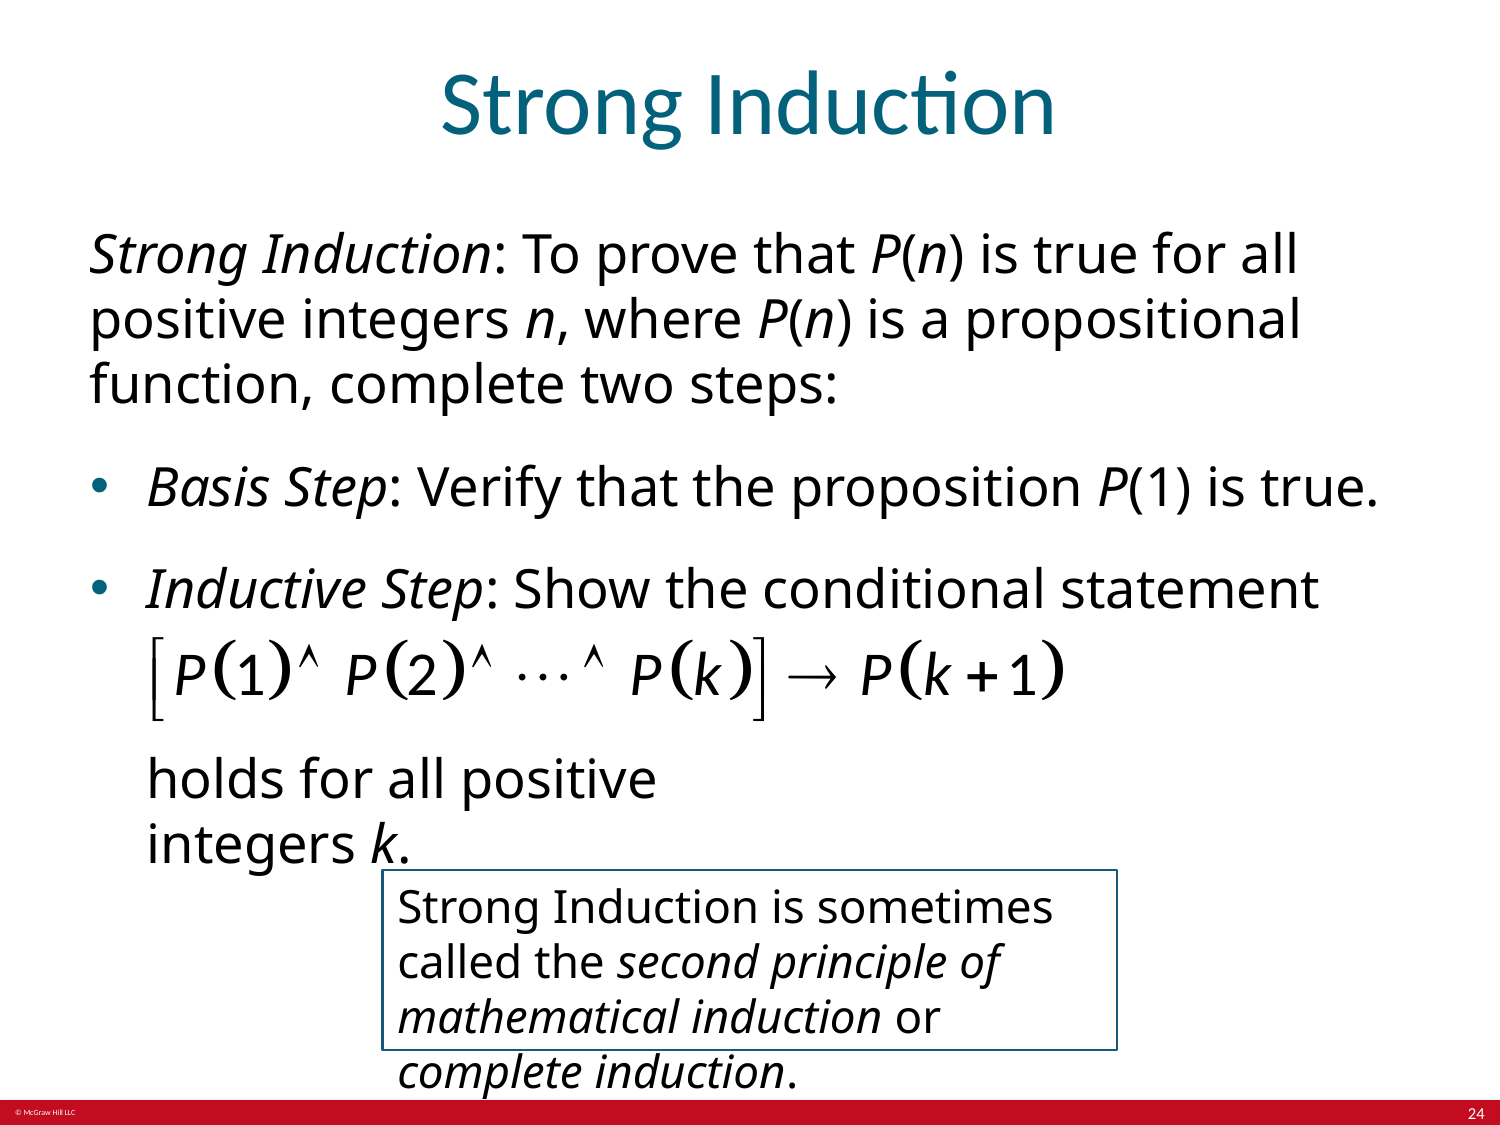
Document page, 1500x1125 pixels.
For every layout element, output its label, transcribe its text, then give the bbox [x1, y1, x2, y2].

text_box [137, 622, 1071, 738]
text_box 24 [1424, 1099, 1500, 1125]
list Strong Induction is sometimes called the second principle of mathematical induction or complete induction. [382, 870, 1118, 1050]
list holds for all positive integers k. [75, 737, 885, 813]
list Strong Induction: To prove that P(n) is true for all positive integers n, where P(n) is a propositional function, complete two steps: Basis Step: Verify that the proposition P(1) is true. Inductive Step: Show the conditional statement [75, 212, 1425, 622]
title Strong Induction [0, 0, 1500, 195]
